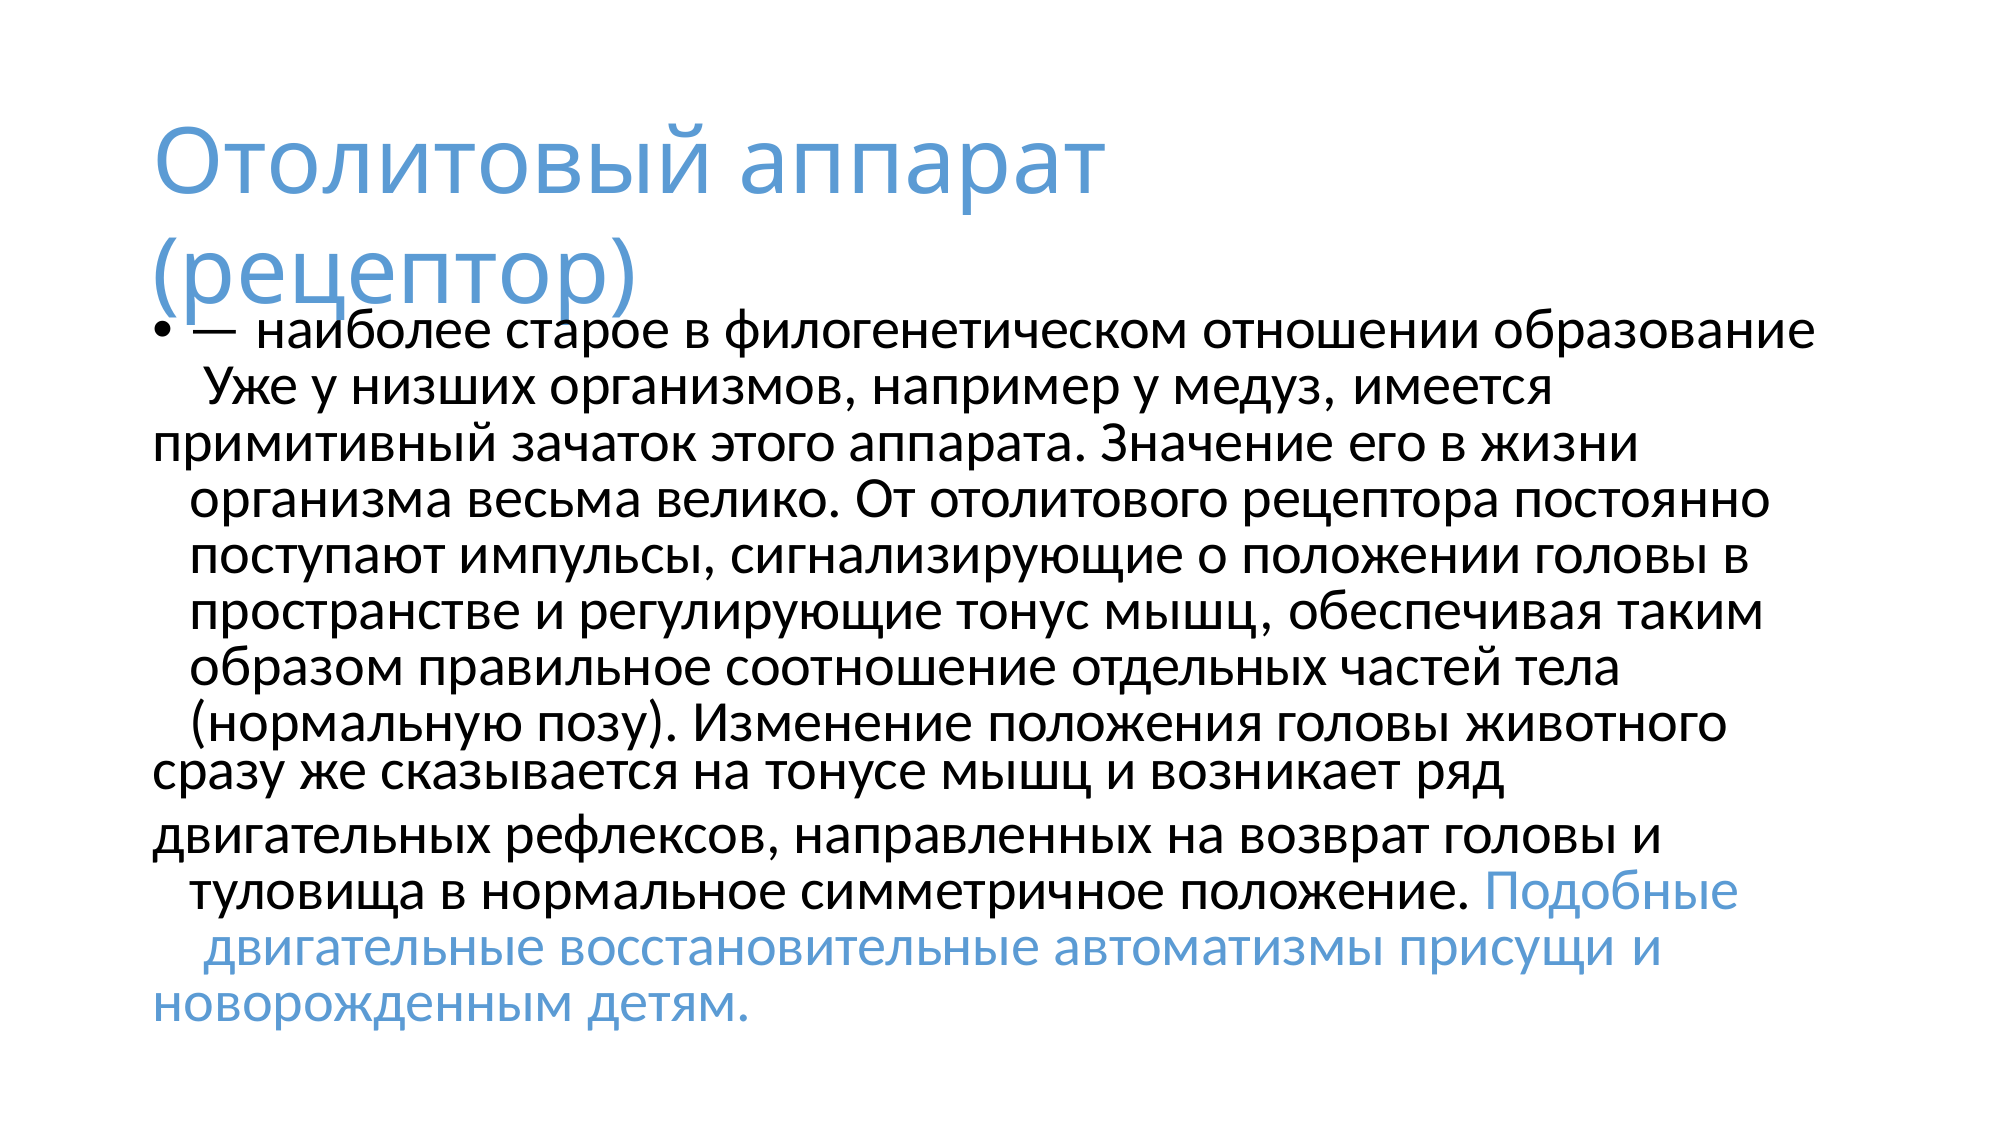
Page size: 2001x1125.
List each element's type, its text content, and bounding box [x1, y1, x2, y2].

text_box • — наиболее старое в филогенетическом отношении образование Уже у низших организмов, например у медуз, имеется примитивный зачаток этого аппарата. Значение его в жизни организма весьма велико. От отолитового рецептора постоянно поступают импульсы, сигнализирующие о положении головы в пространстве и регулирующие тонус мышц, обеспечивая таким образом правильное соотношение отдельных частей тела (нормальную позу). Изменение положения головы животного сразу же сказывается на тонусе мышц и возникает ряд двигательных рефлексов, направленных на возврат головы и туловища в нормальное симметричное положение. Подобные двигательные восстановительные автоматизмы присущи и новорожденным детям. [150, 288, 1829, 1033]
title Отолитовый аппарат (рецептор) [150, 100, 1397, 288]
